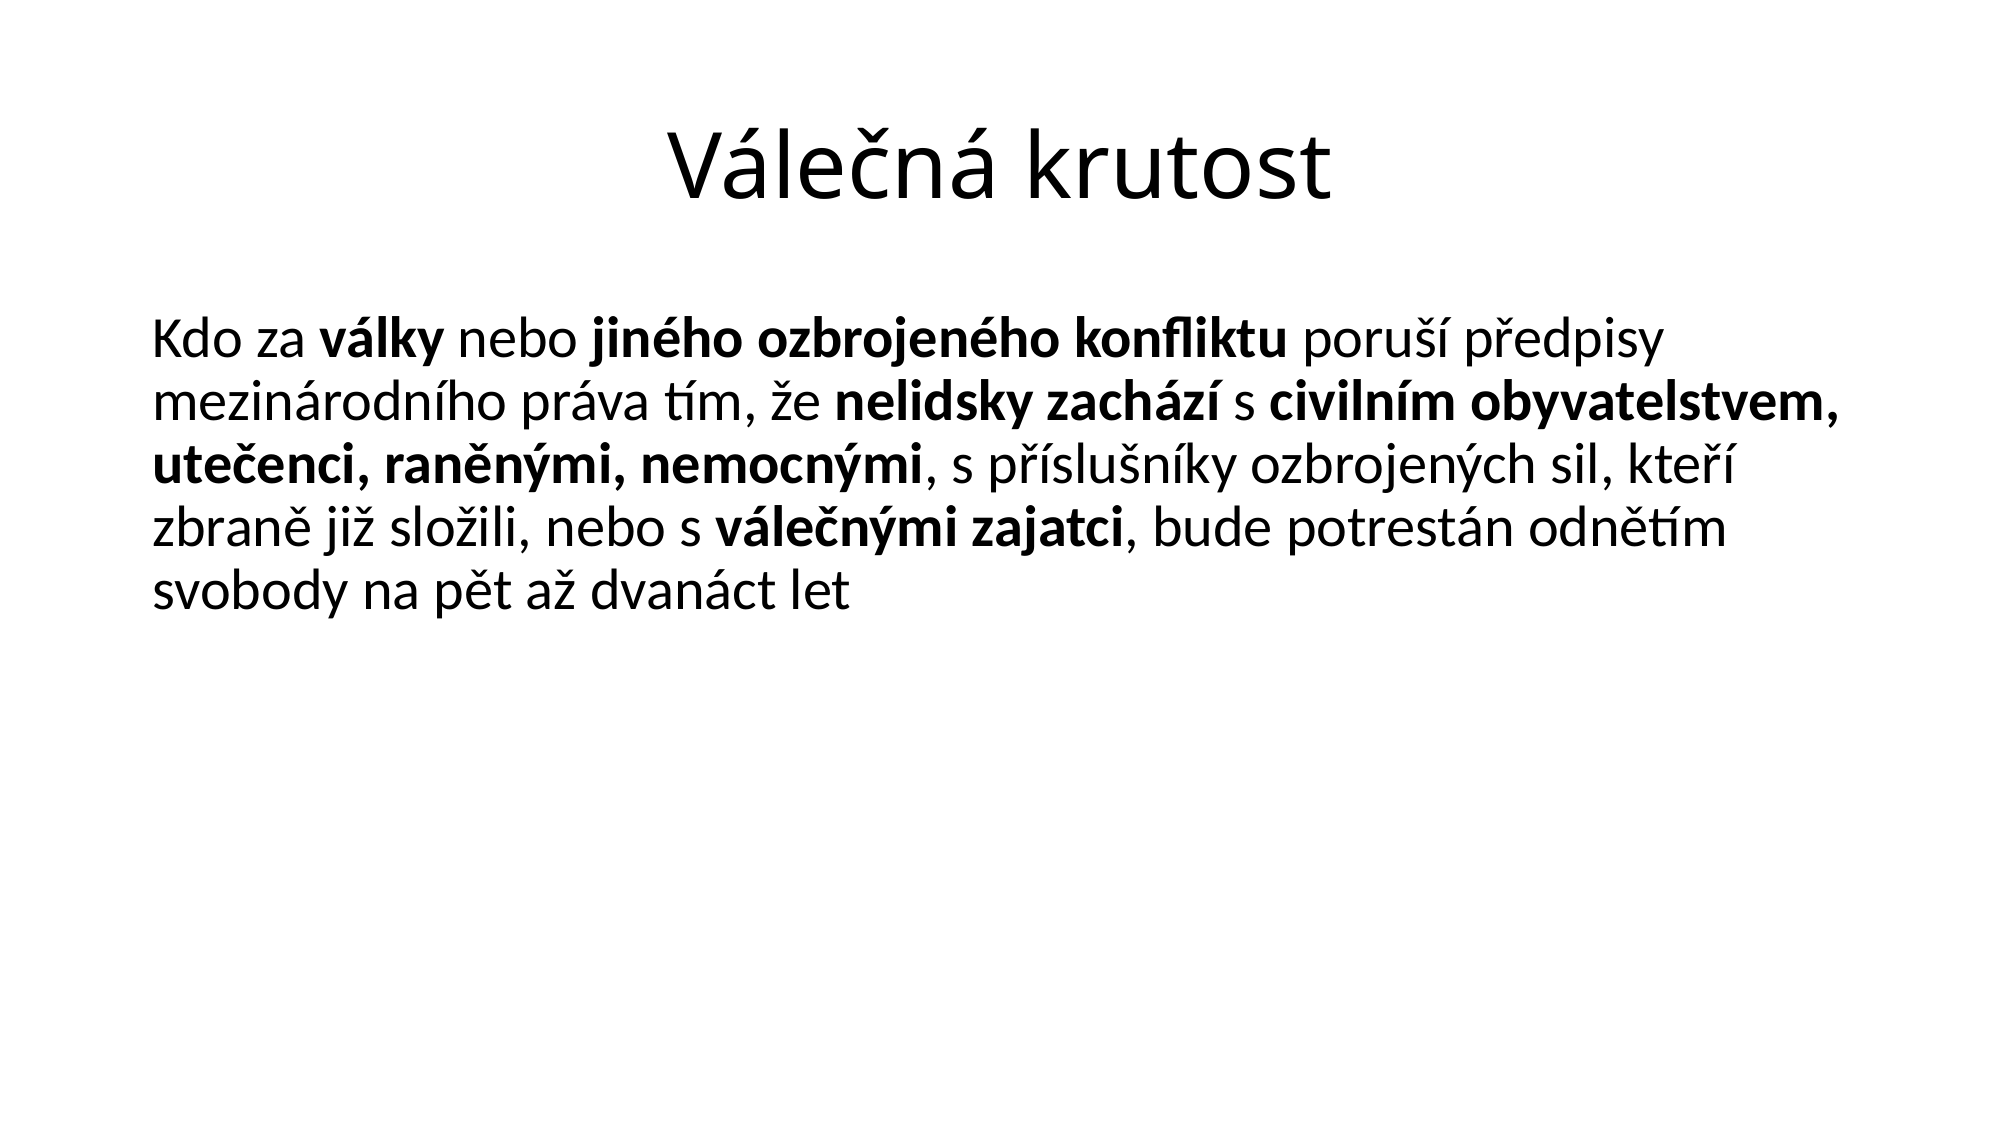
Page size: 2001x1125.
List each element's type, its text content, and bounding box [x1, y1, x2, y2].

title Válečná krutost [137, 59, 1863, 278]
list Kdo za války nebo jiného ozbrojeného konfliktu poruší předpisy mezinárodního práva tím, že nelidsky zachází s civilním obyvatelstvem, utečenci, raněnými, nemocnými, s příslušníky ozbrojených sil, kteří zbraně již složili, nebo s válečnými zajatci, bude potrestán odnětím svobody na pět až dvanáct let [137, 299, 1863, 1014]
